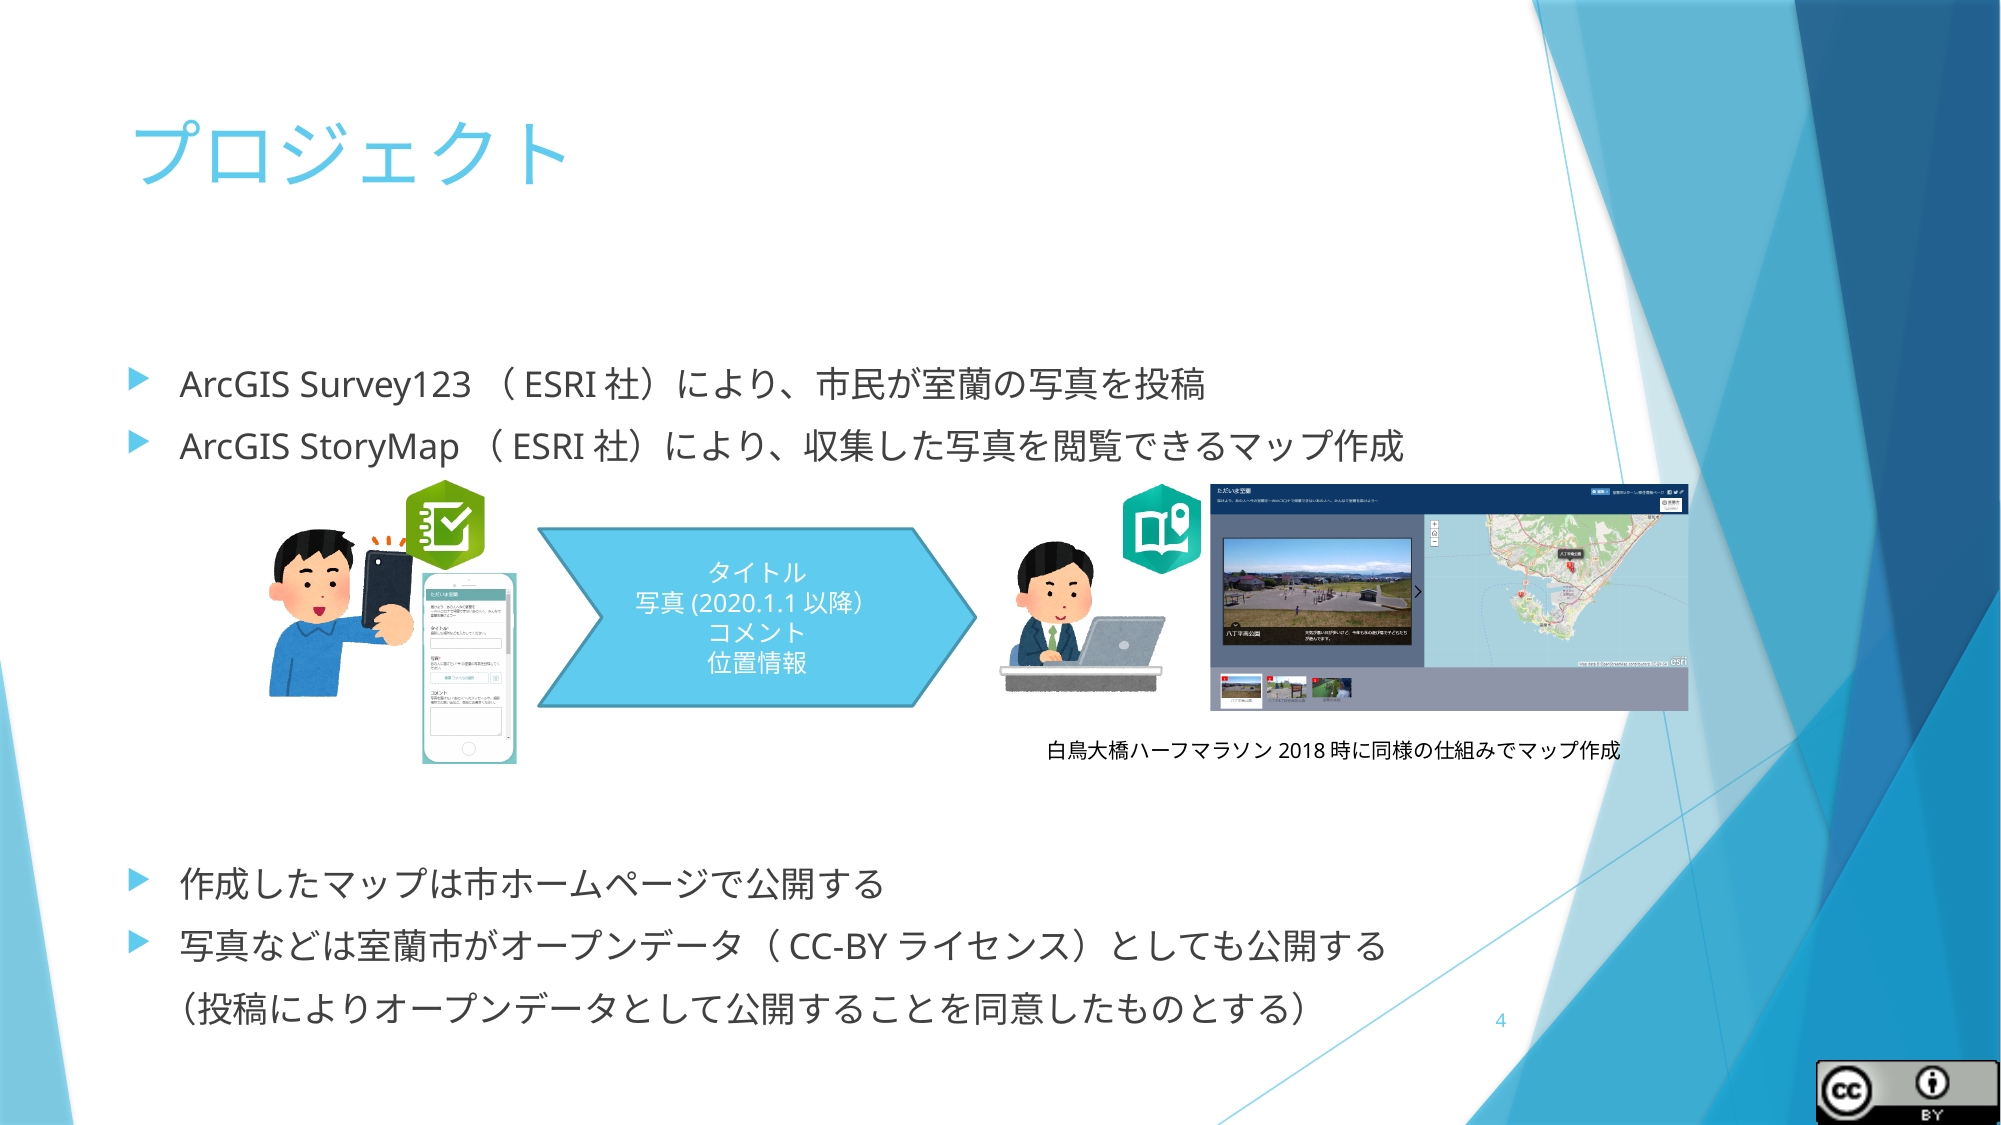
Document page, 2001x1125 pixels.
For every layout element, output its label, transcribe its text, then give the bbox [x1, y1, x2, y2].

text_box タイトル 写真(2020.1.1以降） コメント 位置情報 [537, 527, 977, 708]
picture [421, 572, 518, 764]
title プロジェクト [111, 99, 1522, 317]
picture [1816, 1059, 2000, 1125]
picture [994, 484, 1207, 707]
picture [258, 480, 490, 703]
text_box 白鳥大橋ハーフマラソン2018時に同様の仕組みでマップ作成 [1031, 730, 1688, 770]
picture [1209, 484, 1689, 712]
slide_number 4 [1409, 991, 1522, 1051]
list ArcGIS Survey123（ESRI社）により、市民が室蘭の写真を投稿 ArcGIS StoryMap（ESRI社）により、収集した写真を閲覧できるマップ作成 作成したマップは市ホームページで公開する 写真などは室蘭市がオープンデータ（CC-BYライセンス）としても公開する （投稿によりオープンデータとして公開することを同意したものとする） [111, 354, 1522, 1038]
